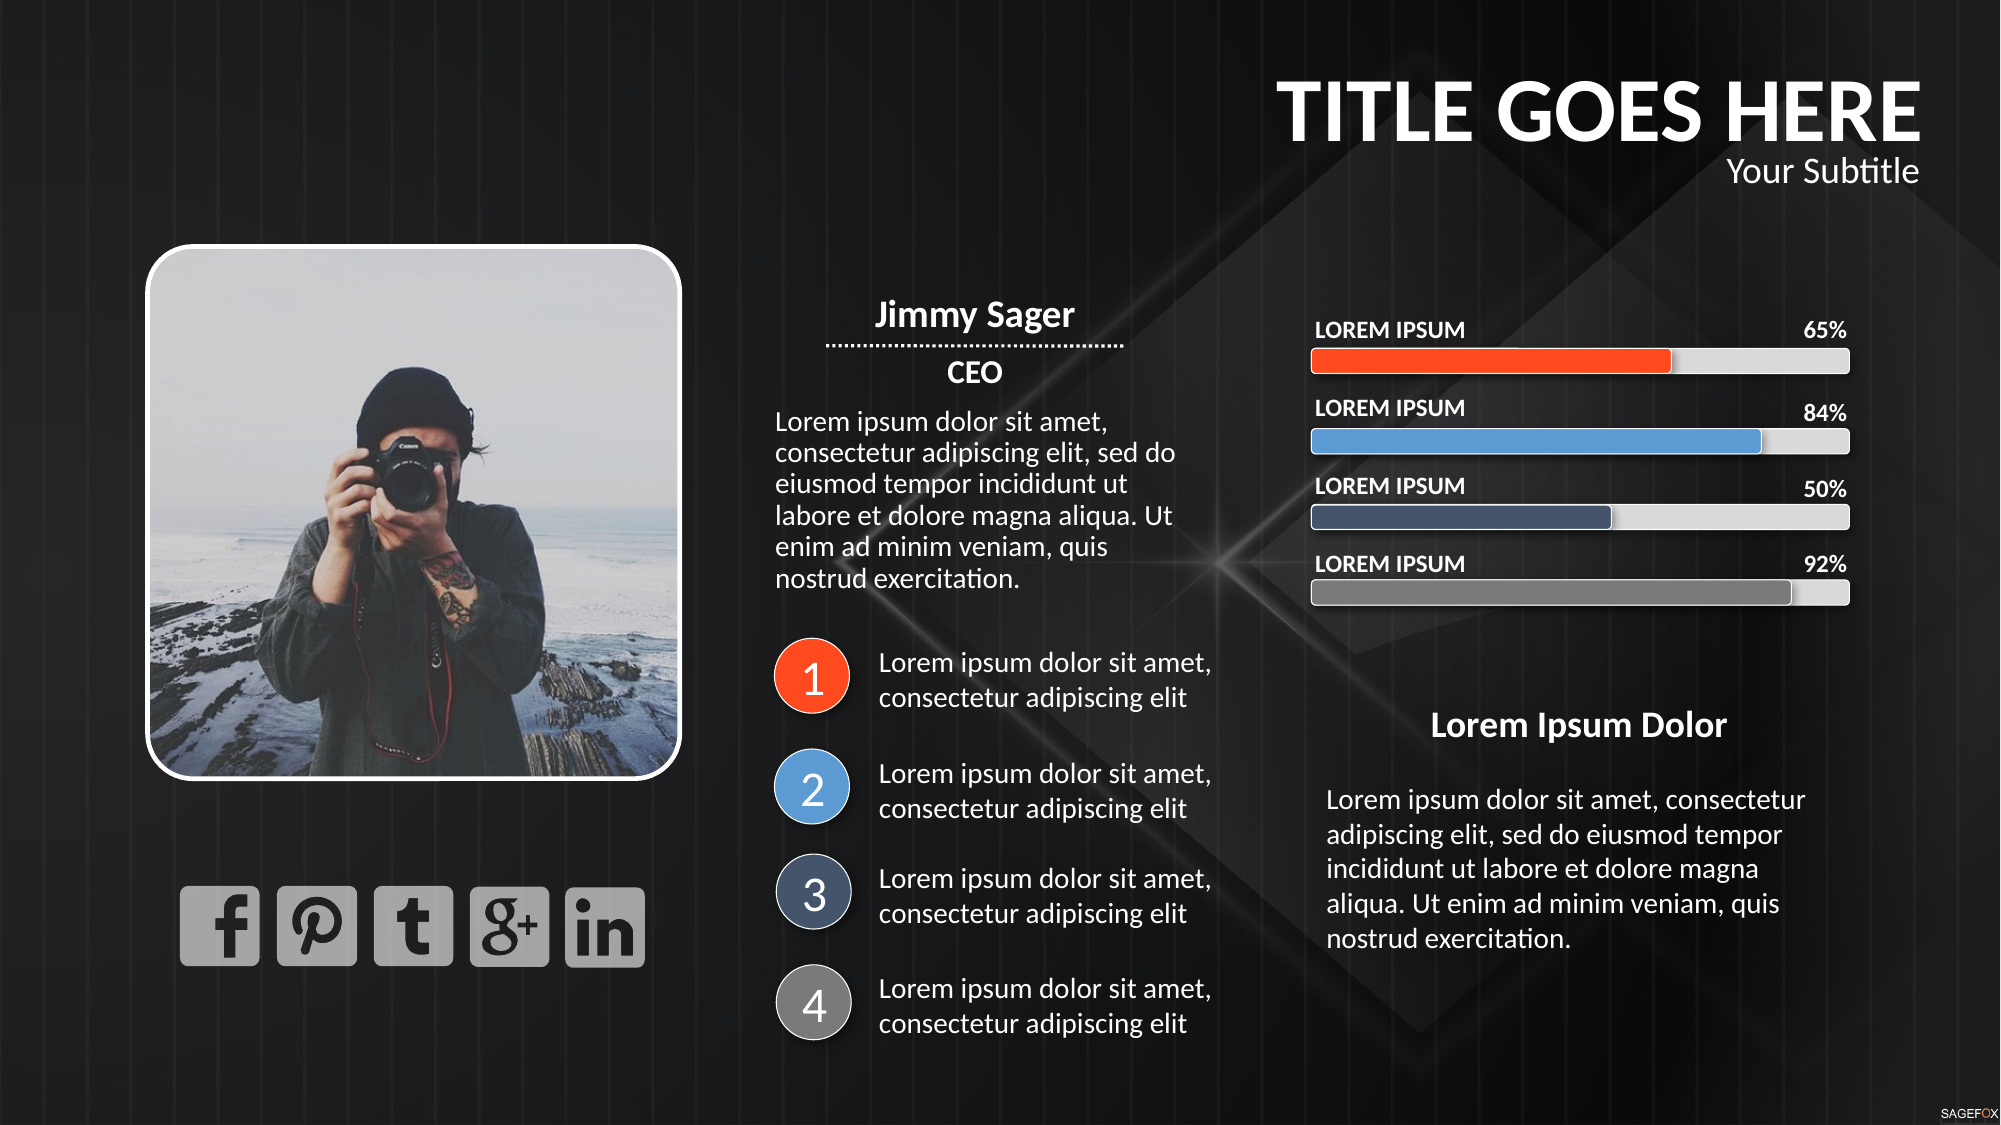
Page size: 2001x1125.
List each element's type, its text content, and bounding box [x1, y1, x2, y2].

text_box 3 [775, 853, 853, 931]
text_box Lorem ipsum dolor sit amet, consectetur adipiscing elit [868, 638, 1244, 719]
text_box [1311, 547, 1850, 606]
text_box CEO [800, 351, 1151, 394]
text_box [1311, 312, 1850, 374]
text_box Lorem Ipsum Dolor Lorem ipsum dolor sit amet, consectetur adipiscing elit, sed do eiusmod tempor incididunt ut labore et dolore magna aliqua. Ut enim ad minim veniam, quis nostrud exercitation. [1311, 692, 1848, 963]
text_box Lorem ipsum dolor sit amet, consectetur adipiscing elit [868, 748, 1244, 829]
text_box Jimmy Sager [800, 294, 1151, 337]
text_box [1311, 469, 1850, 530]
text_box Lorem ipsum dolor sit amet, consectetur adipiscing elit, sed do eiusmod tempor incididunt ut labore et dolore magna aliqua. Ut enim ad minim veniam, quis nostrud exercitation. [775, 405, 1181, 631]
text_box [179, 885, 645, 968]
text_box Lorem ipsum dolor sit amet, consectetur adipiscing elit [868, 854, 1244, 934]
text_box 2 [773, 747, 851, 826]
text_box Lorem ipsum dolor sit amet, consectetur adipiscing elit [868, 964, 1244, 1045]
text_box 4 [775, 963, 853, 1041]
picture [0, 0, 2001, 1125]
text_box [1311, 391, 1850, 454]
text_box 1 [773, 637, 851, 715]
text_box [1035, 42, 1939, 199]
